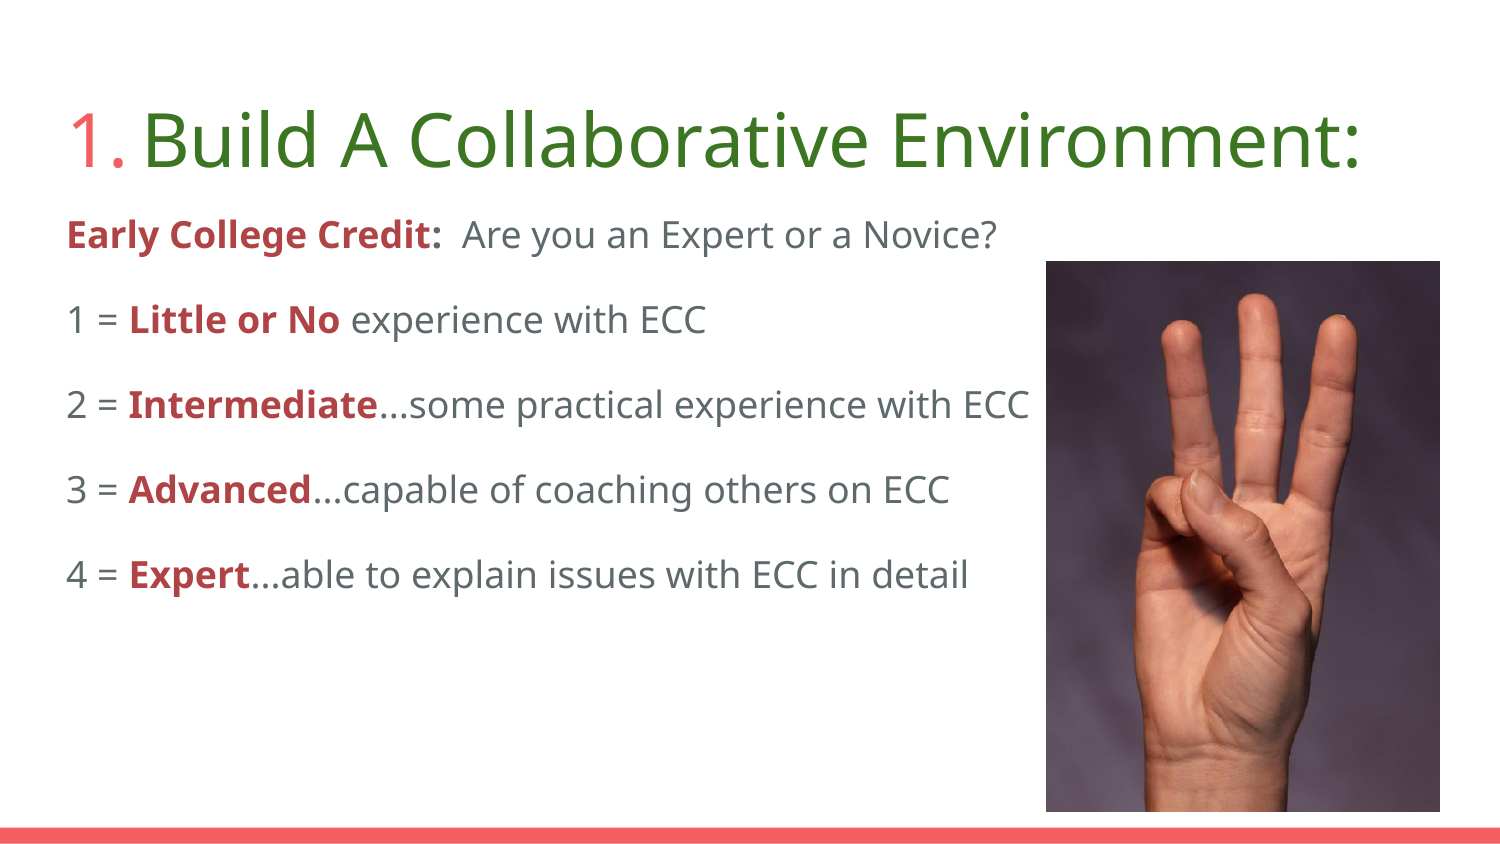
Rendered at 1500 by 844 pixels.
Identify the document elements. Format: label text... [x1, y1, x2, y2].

picture [1046, 261, 1440, 812]
list Early College Credit: Are you an Expert or a Novice? 1 = Little or No experience with ECC 2 = Intermediate...some practical experience with ECC 3 = Advanced...capable of coaching others on ECC 4 = Expert...able to explain issues with ECC in detail [51, 189, 1449, 750]
title Build A Collaborative Environment: [51, 64, 1449, 167]
